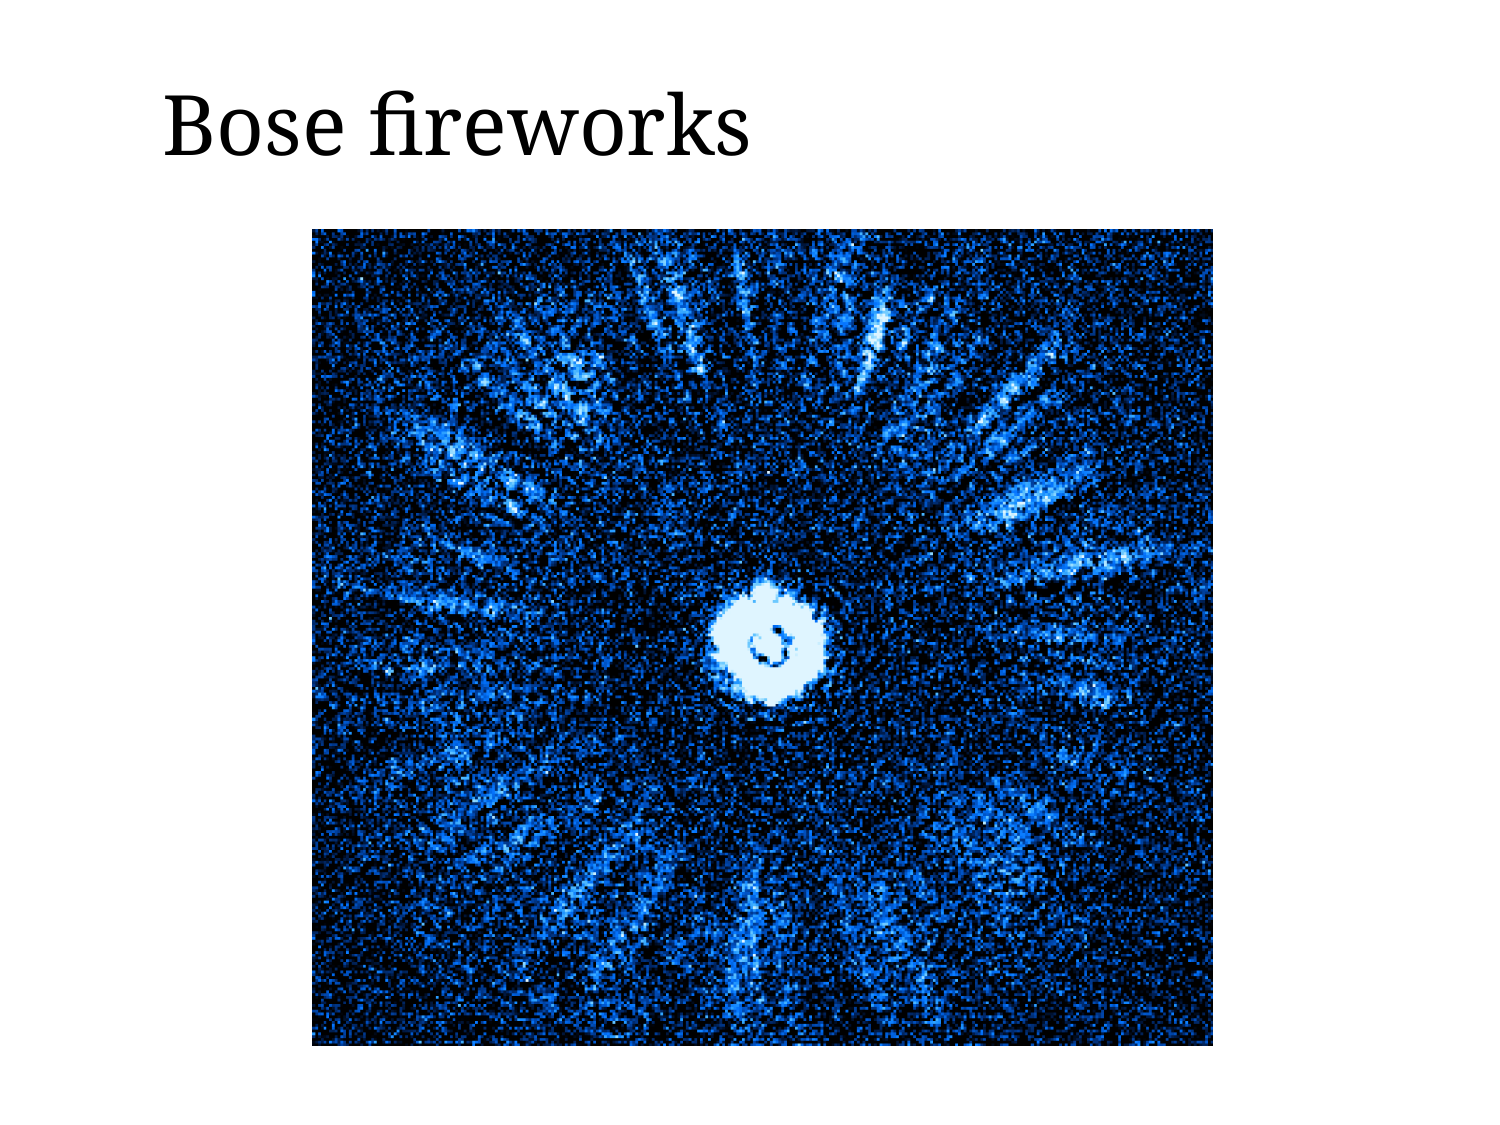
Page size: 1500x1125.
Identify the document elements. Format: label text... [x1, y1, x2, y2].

picture [312, 228, 1213, 1046]
text_box Bose fireworks [147, 64, 768, 180]
title Characterizing the Jets [75, 0, 1425, 150]
